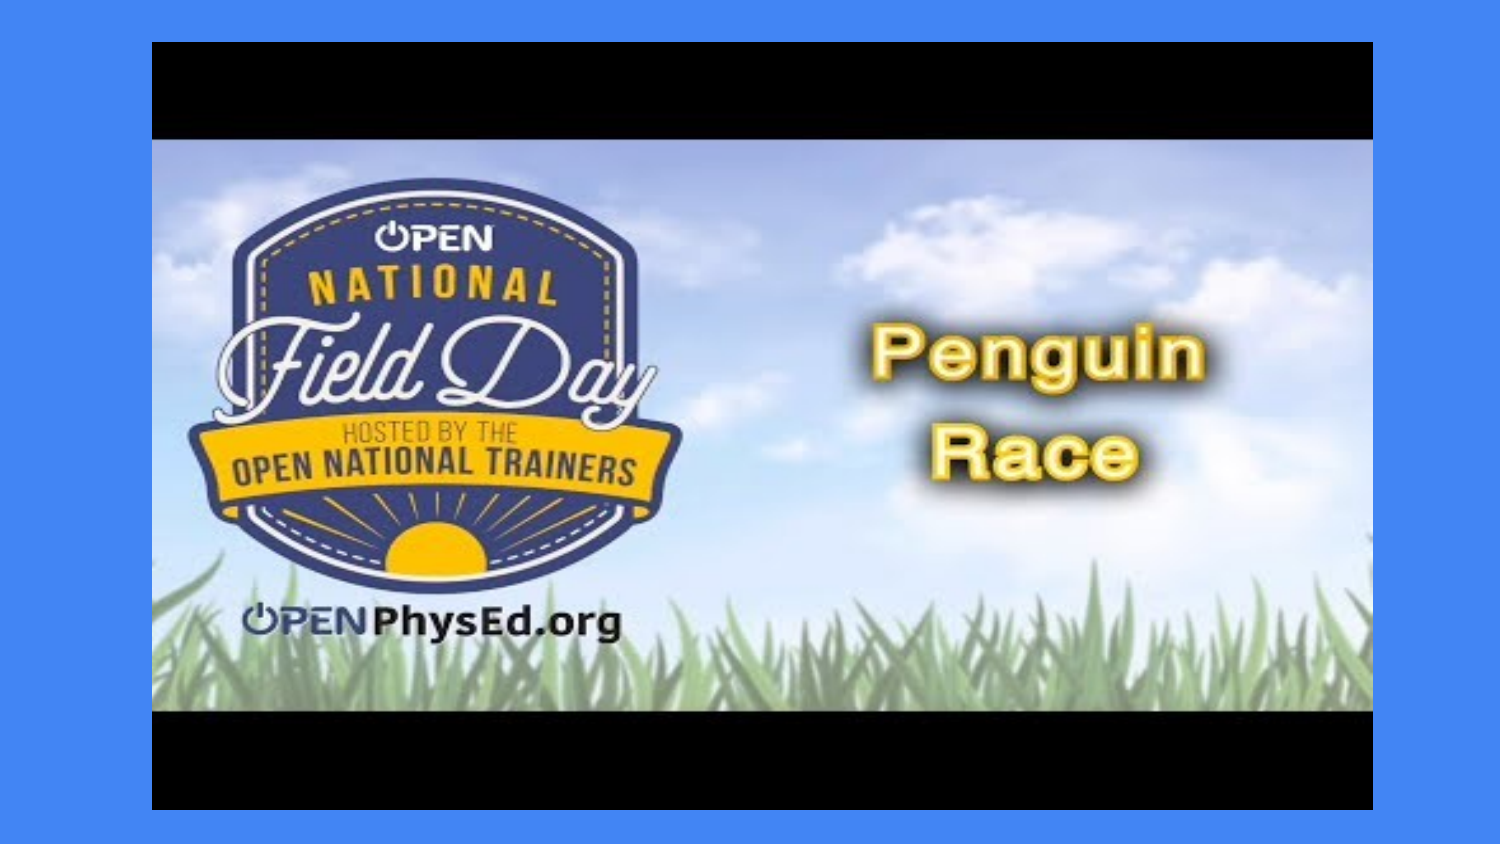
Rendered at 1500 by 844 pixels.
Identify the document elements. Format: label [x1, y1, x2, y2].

text_box [151, 41, 1374, 811]
